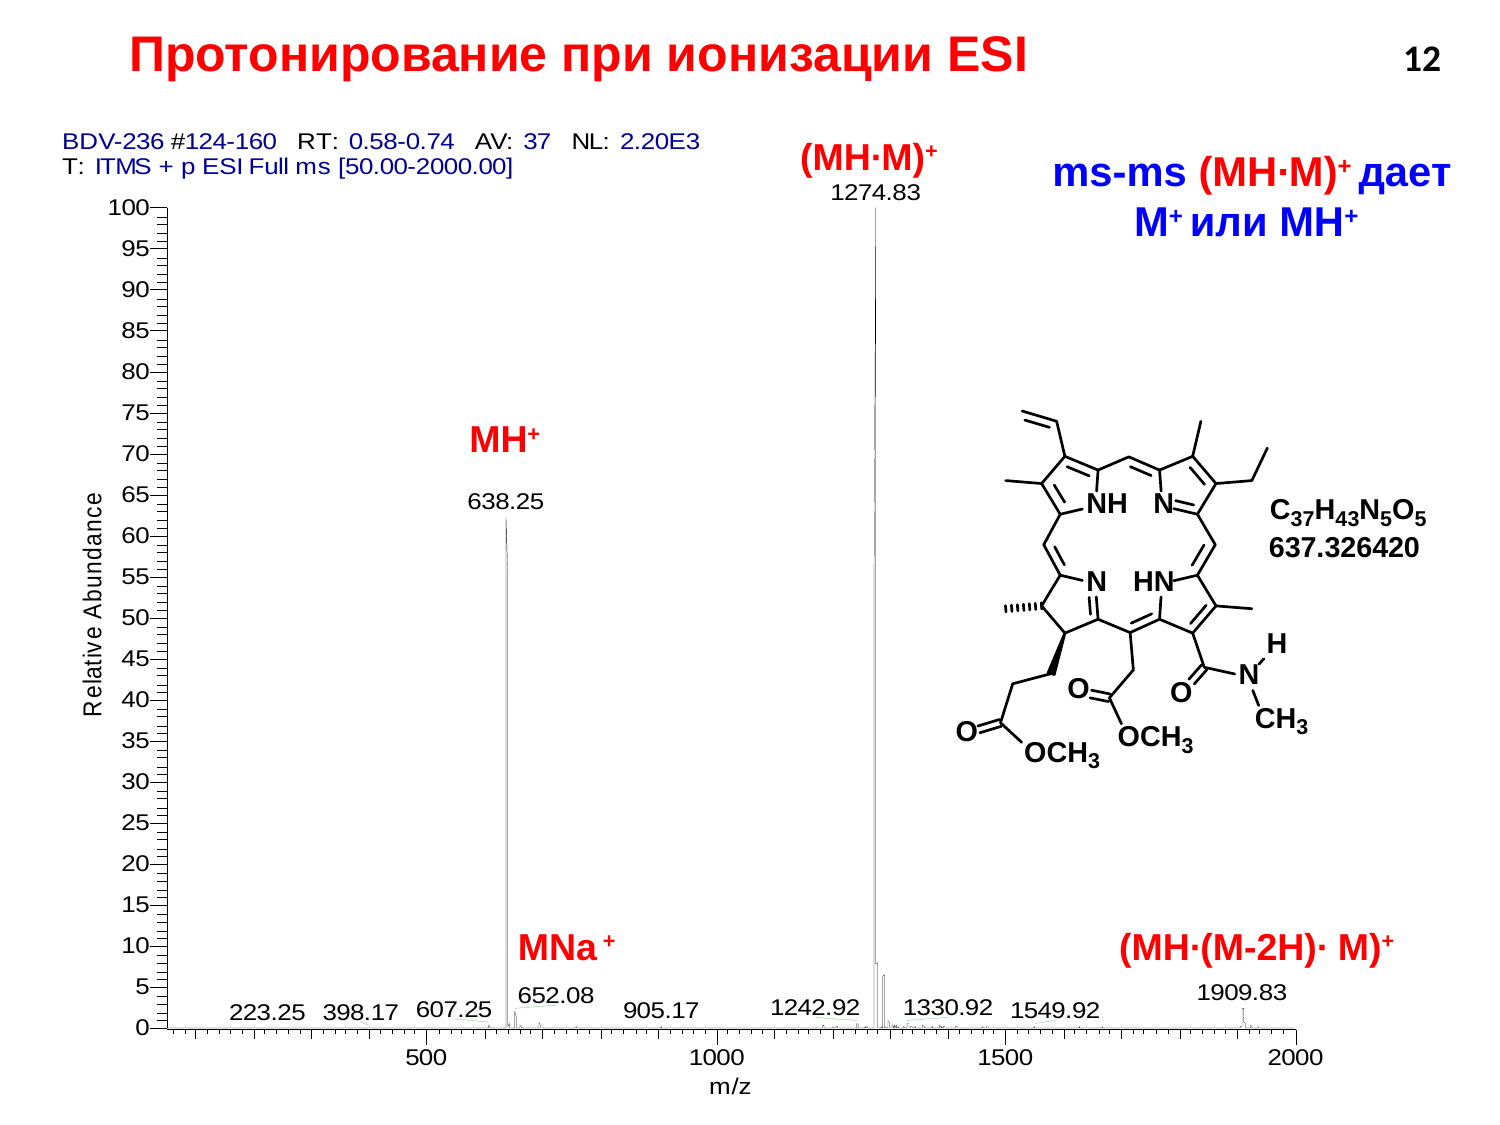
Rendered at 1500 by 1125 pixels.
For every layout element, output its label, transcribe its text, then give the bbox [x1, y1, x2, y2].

text_box ms-ms (MH∙М)+ дает M+ или MН+ [1345, 137, 1471, 253]
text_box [954, 402, 1430, 778]
picture [58, 125, 1341, 1111]
text_box Протонирование при ионизации ESI [6, 14, 1165, 89]
text_box (MH∙(M-2H)∙ М)+ [1345, 915, 1429, 976]
text_box 12 [1388, 26, 1457, 87]
